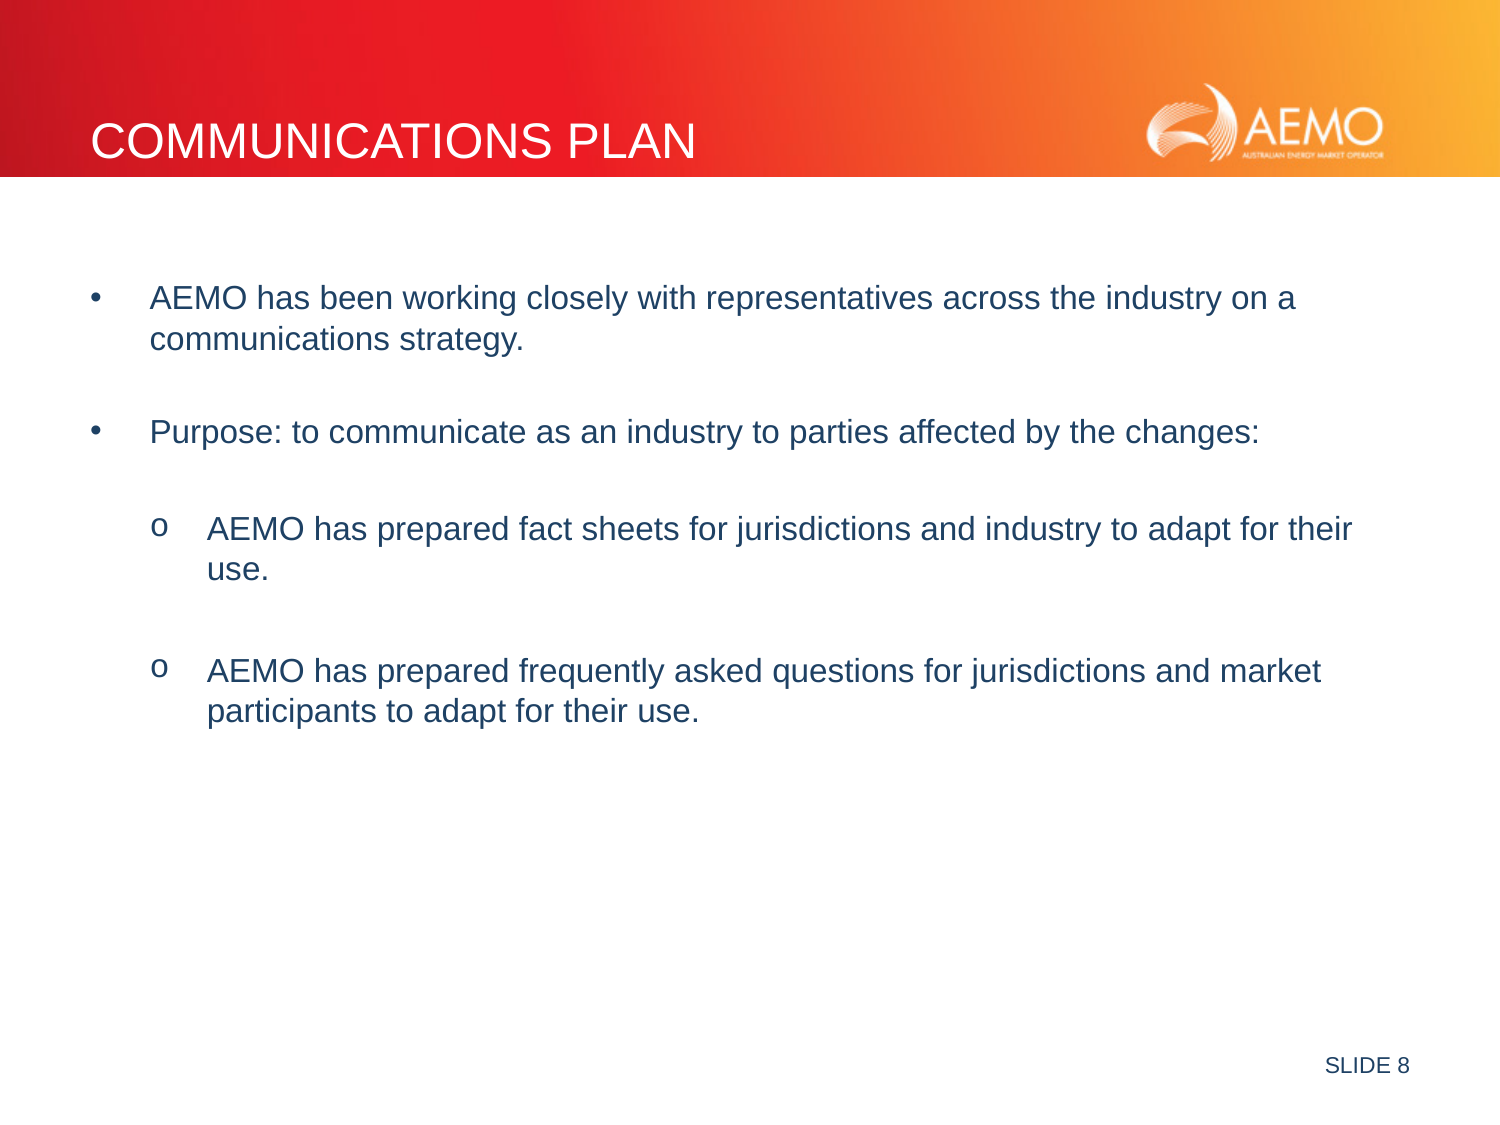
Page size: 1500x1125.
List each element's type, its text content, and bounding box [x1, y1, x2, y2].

list AEMO has been working closely with representatives across the industry on a communications strategy. Purpose: to communicate as an industry to parties affected by the changes: AEMO has prepared fact sheets for jurisdictions and industry to adapt for their use. AEMO has prepared frequently asked questions for jurisdictions and market participants to adapt for their use. [75, 222, 1425, 1005]
title COMMUNICATIONS PLAN [75, 35, 1114, 176]
picture [0, 0, 1500, 177]
